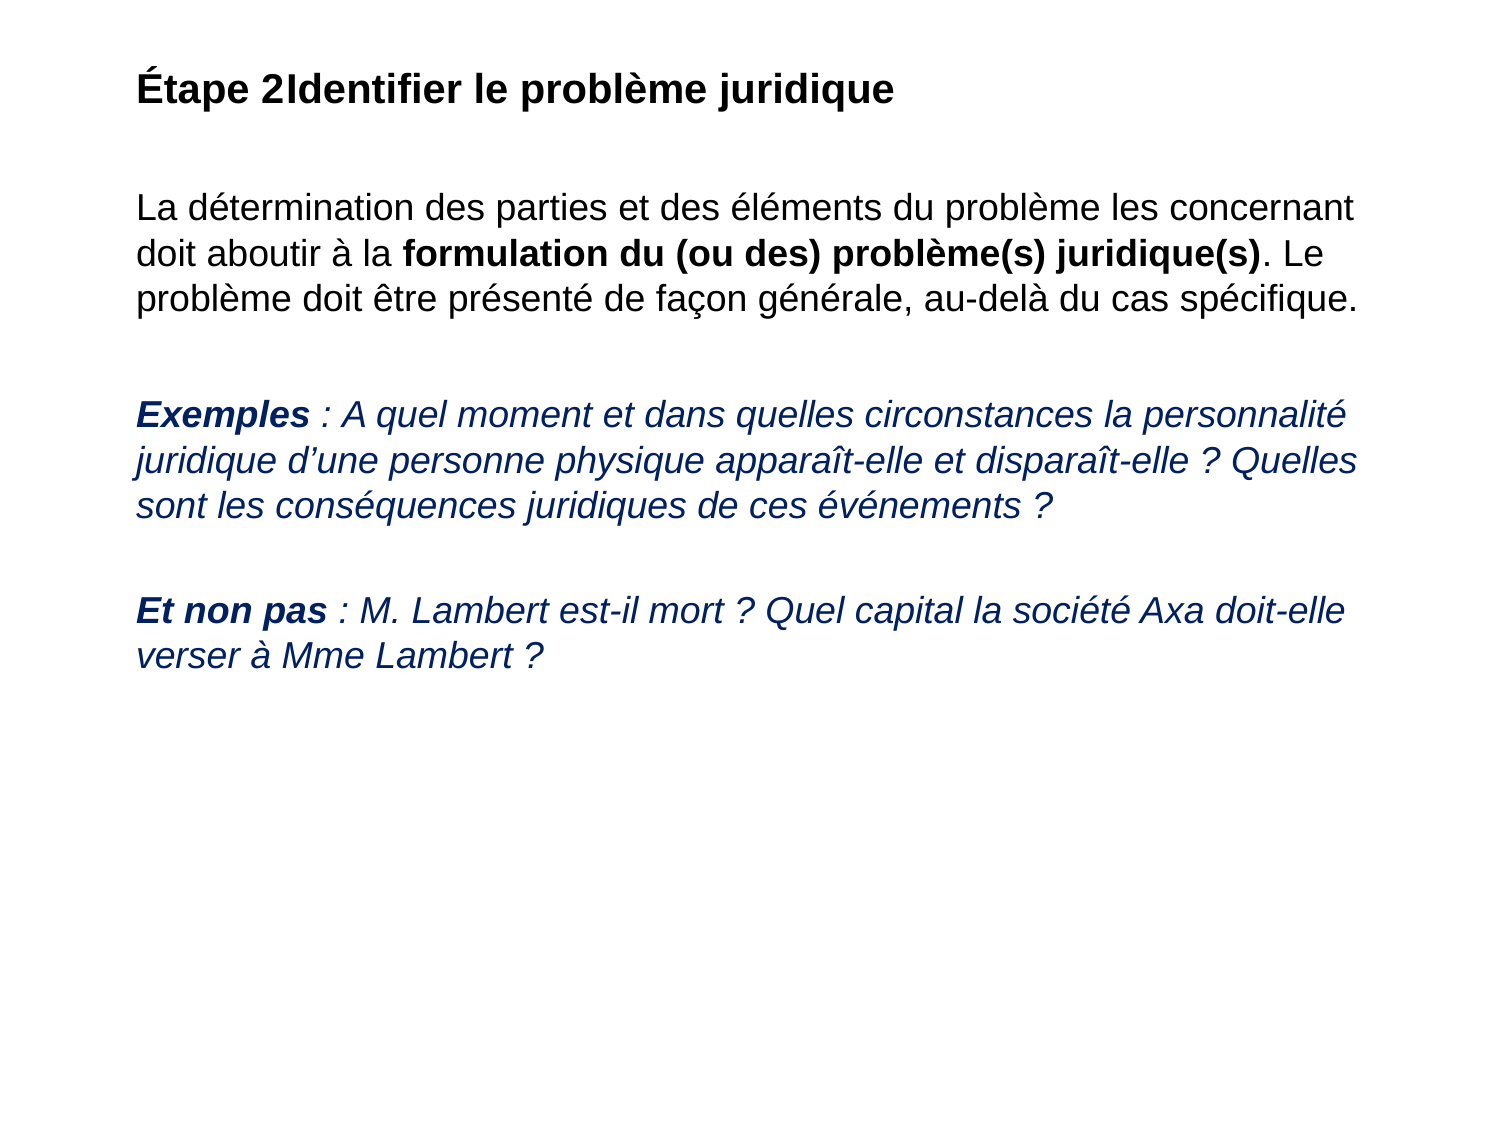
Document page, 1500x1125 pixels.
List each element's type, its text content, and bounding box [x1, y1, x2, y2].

list Étape 2 Identifier le problème juridique La détermination des parties et des éléments du problème les concernant doit aboutir à la formulation du (ou des) problème(s) juridique(s). Le problème doit être présenté de façon générale, au-delà du cas spécifique. Exemples : A quel moment et dans quelles circonstances la personnalité juridique d’une personne physique apparaît-elle et disparaît-elle ? Quelles sont les conséquences juridiques de ces événements ? Et non pas : M. Lambert est-il mort ? Quel capital la société Axa doit-elle verser à Mme Lambert ? [64, 54, 1416, 988]
